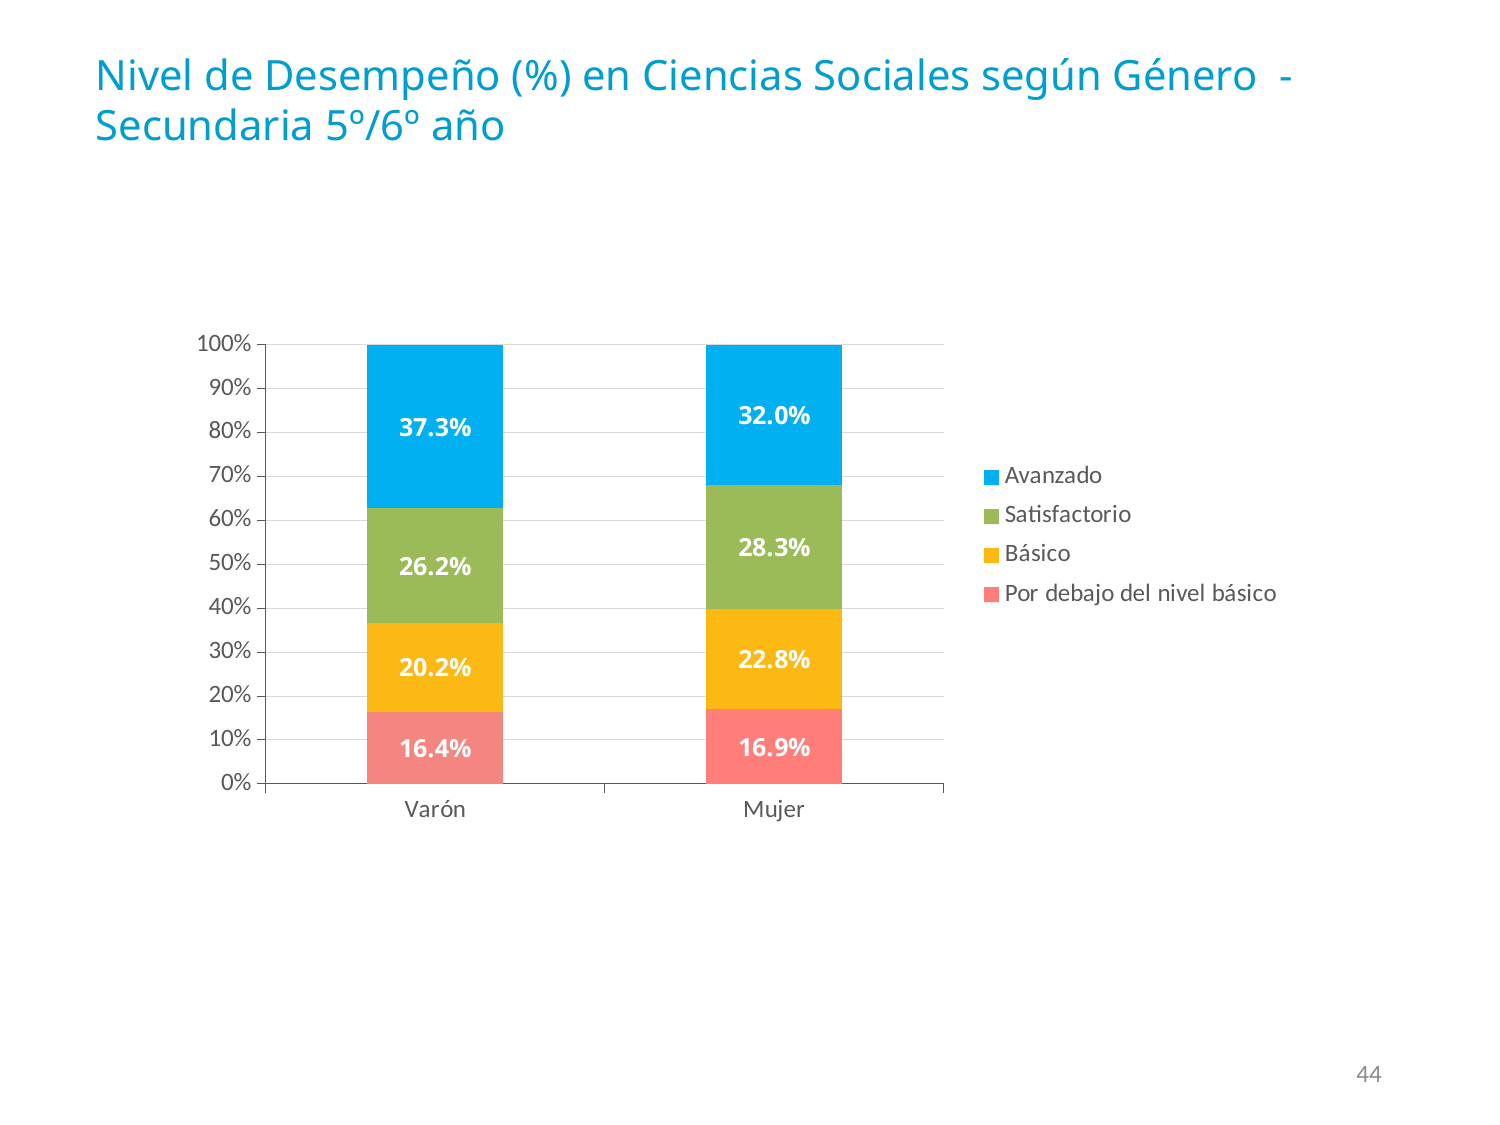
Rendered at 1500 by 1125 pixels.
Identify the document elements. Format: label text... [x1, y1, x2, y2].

text_box Nivel de Desempeño (%) en Ciencias Sociales según Género - Secundaria 5º/6º año [84, 43, 1500, 155]
slide_number 44 [1059, 1042, 1397, 1103]
chart [187, 256, 1313, 869]
